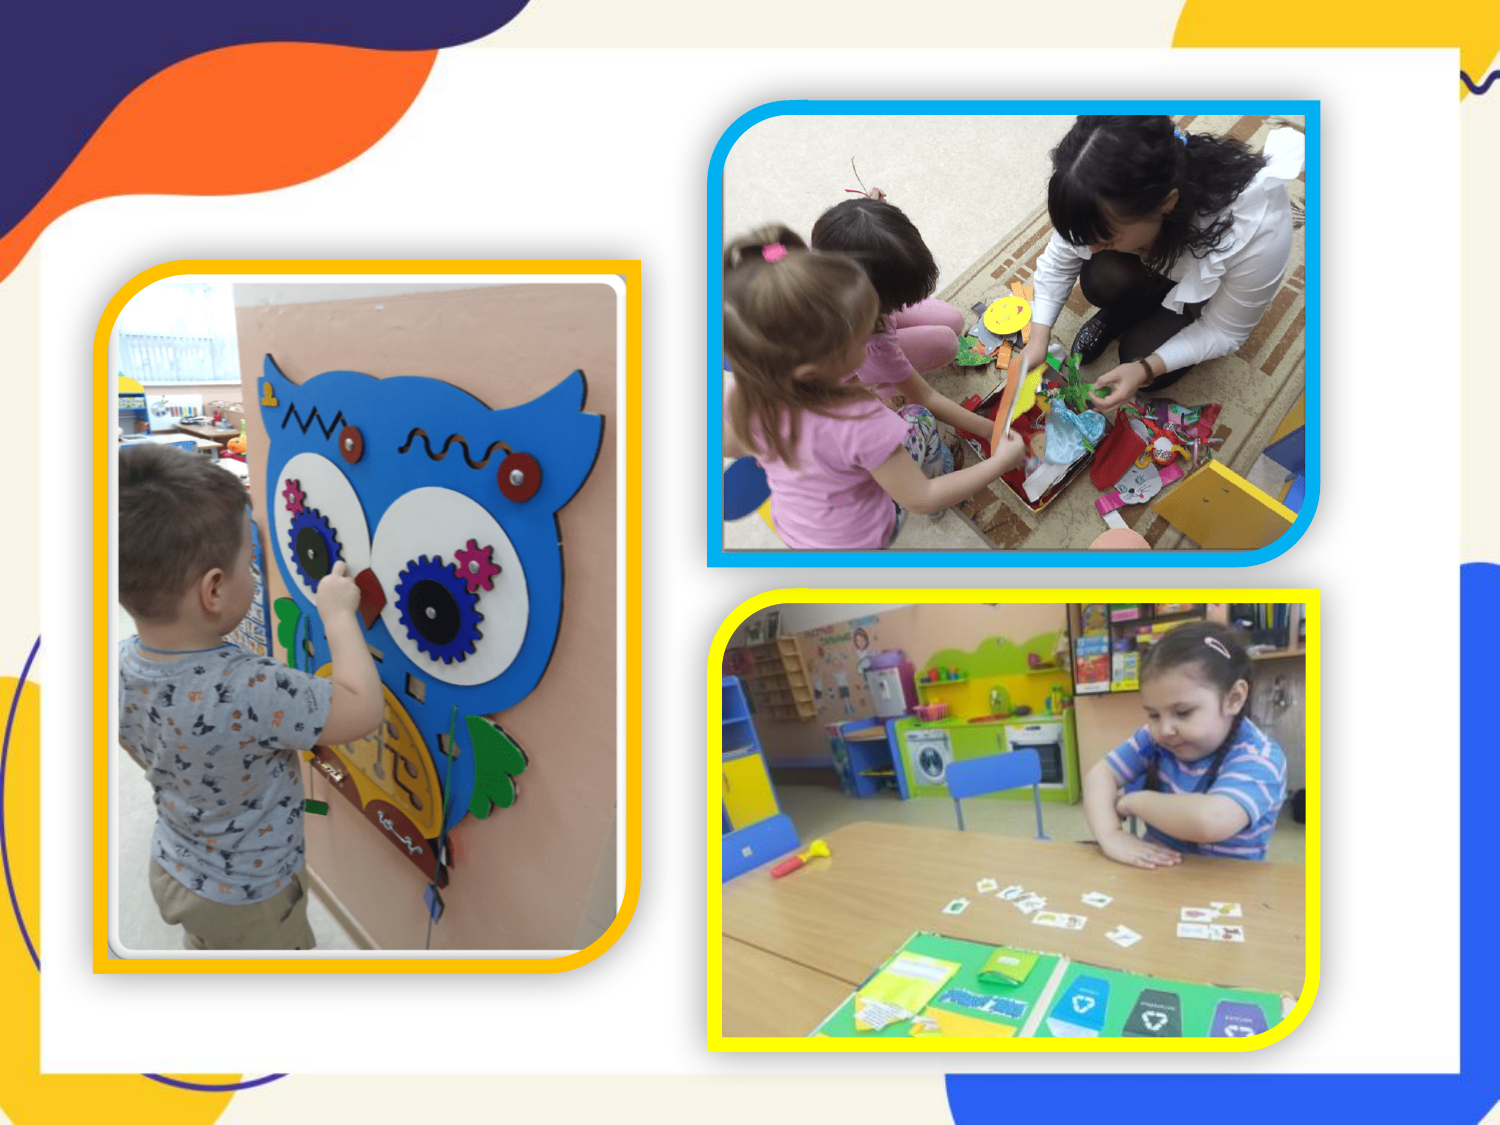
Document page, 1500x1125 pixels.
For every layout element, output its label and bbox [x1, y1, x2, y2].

list [714, 107, 1313, 560]
picture [0, 0, 1500, 1125]
list [100, 267, 634, 967]
